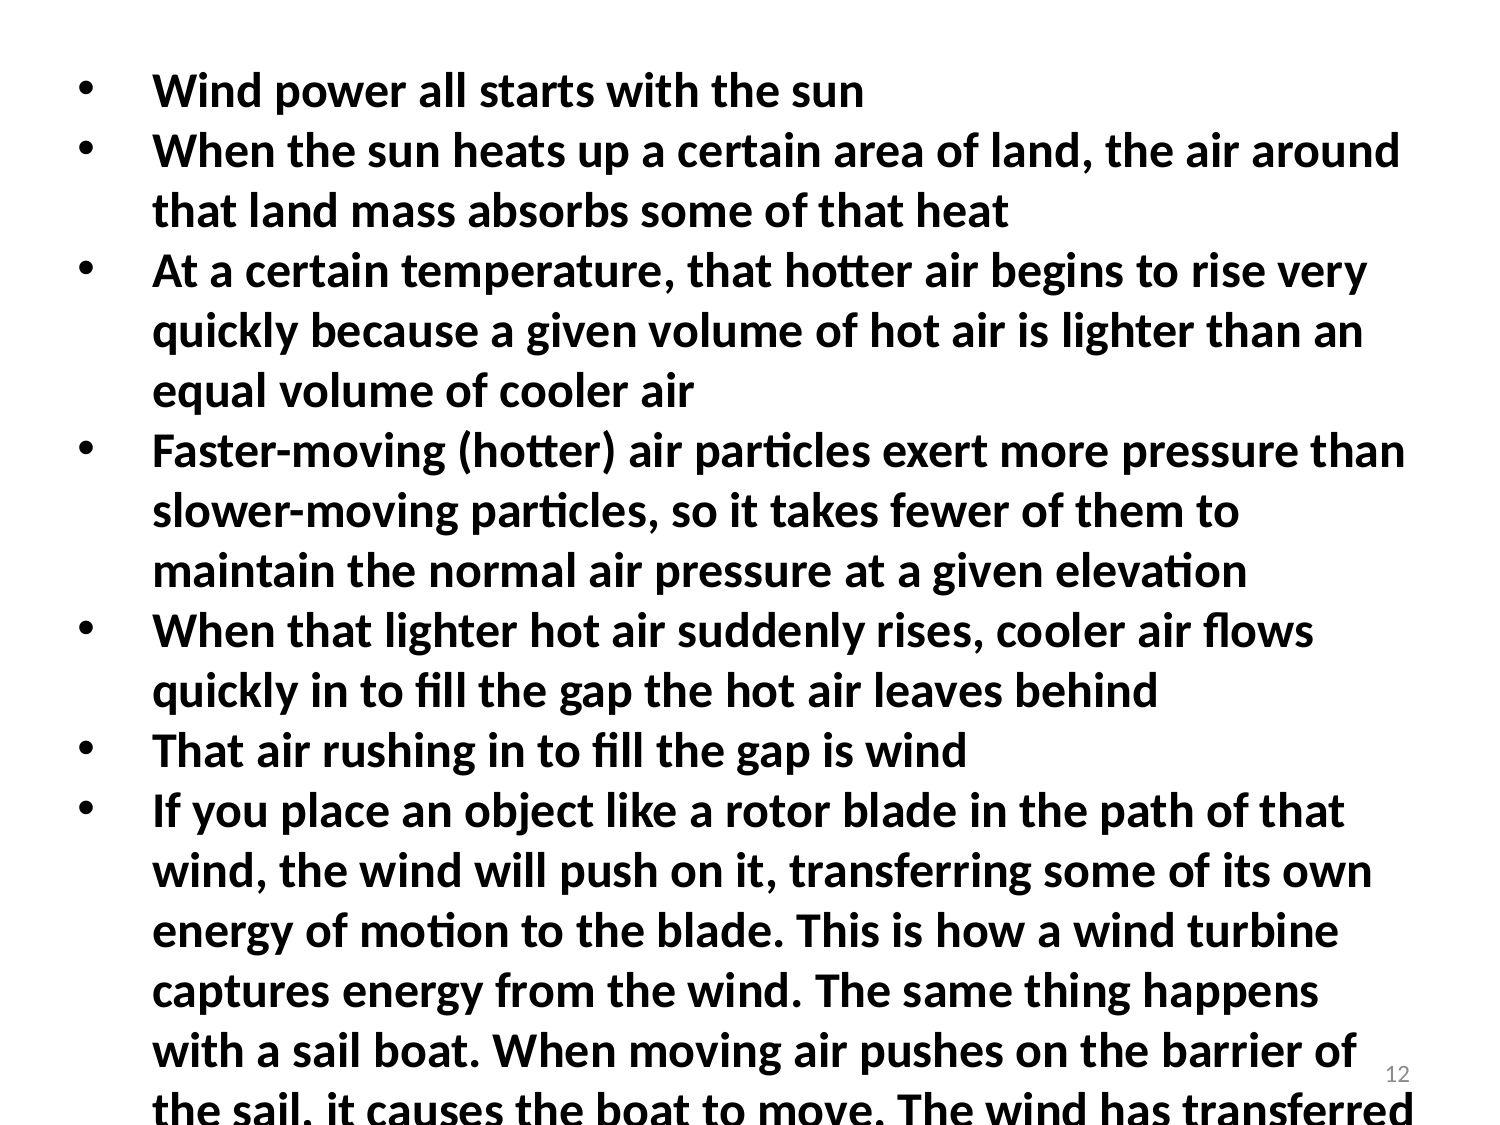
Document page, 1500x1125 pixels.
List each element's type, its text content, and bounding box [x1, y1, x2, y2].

text_box Wind power all starts with the sun When the sun heats up a certain area of land, the air around that land mass absorbs some of that heat At a certain temperature, that hotter air begins to rise very quickly because a given volume of hot air is lighter than an equal volume of cooler air Faster-moving (hotter) air particles exert more pressure than slower-moving particles, so it takes fewer of them to maintain the normal air pressure at a given elevation When that lighter hot air suddenly rises, cooler air flows quickly in to fill the gap the hot air leaves behind That air rushing in to fill the gap is wind If you place an object like a rotor blade in the path of that wind, the wind will push on it, transferring some of its own energy of motion to the blade. This is how a wind turbine captures energy from the wind. The same thing happens with a sail boat. When moving air pushes on the barrier of the sail, it causes the boat to move. The wind has transferred its own energy of motion to the sailboat. [62, 49, 1438, 1125]
